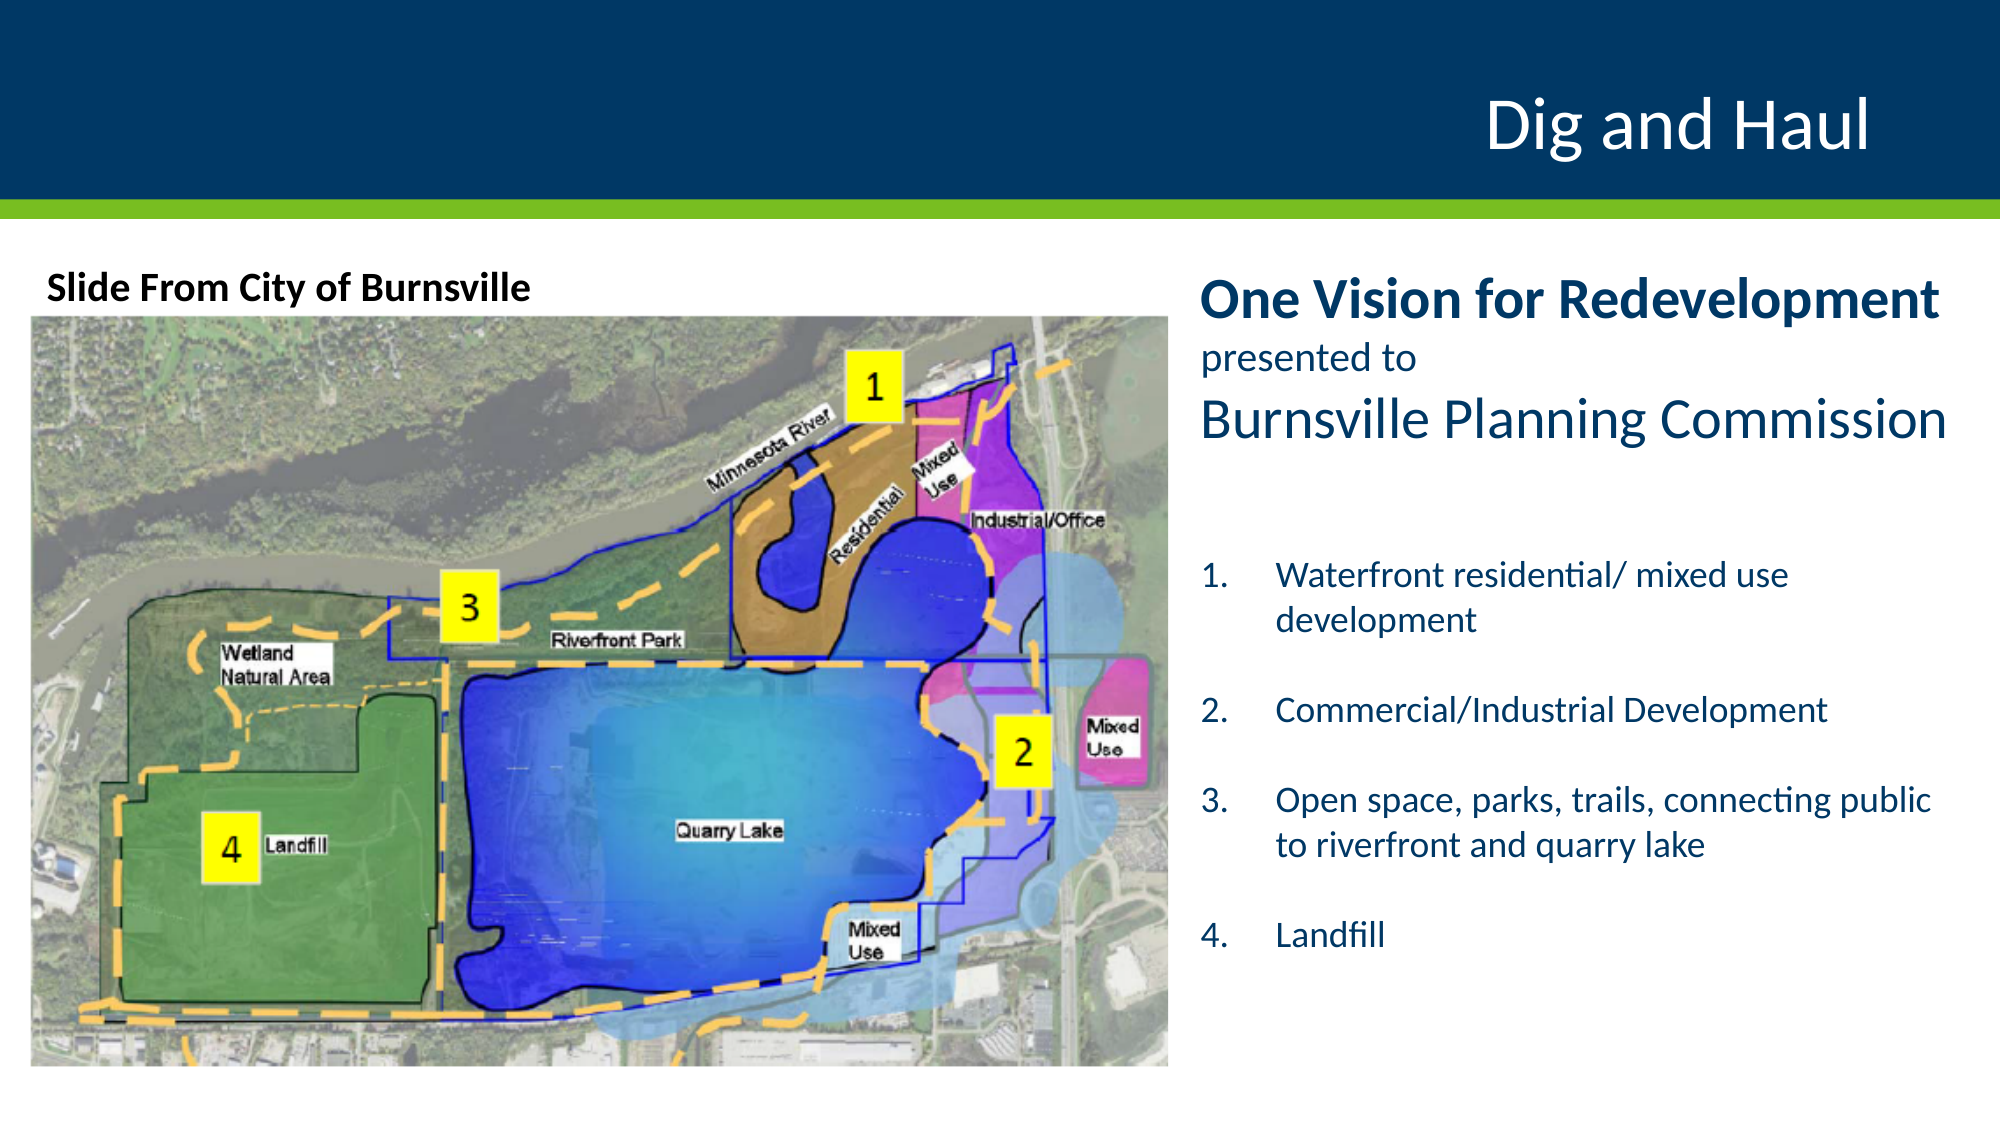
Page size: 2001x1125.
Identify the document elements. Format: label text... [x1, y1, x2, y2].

text_box One Vision for Redevelopment presented to Burnsville Planning Commission Waterfront residential/ mixed use development Commercial/Industrial Development Open space, parks, trails, connecting public to riverfront and quarry lake Landfill [1185, 252, 1968, 963]
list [0, 313, 1169, 1073]
text_box Dig and Haul [162, 49, 1888, 200]
text_box Slide From City of Burnsville [32, 252, 786, 313]
